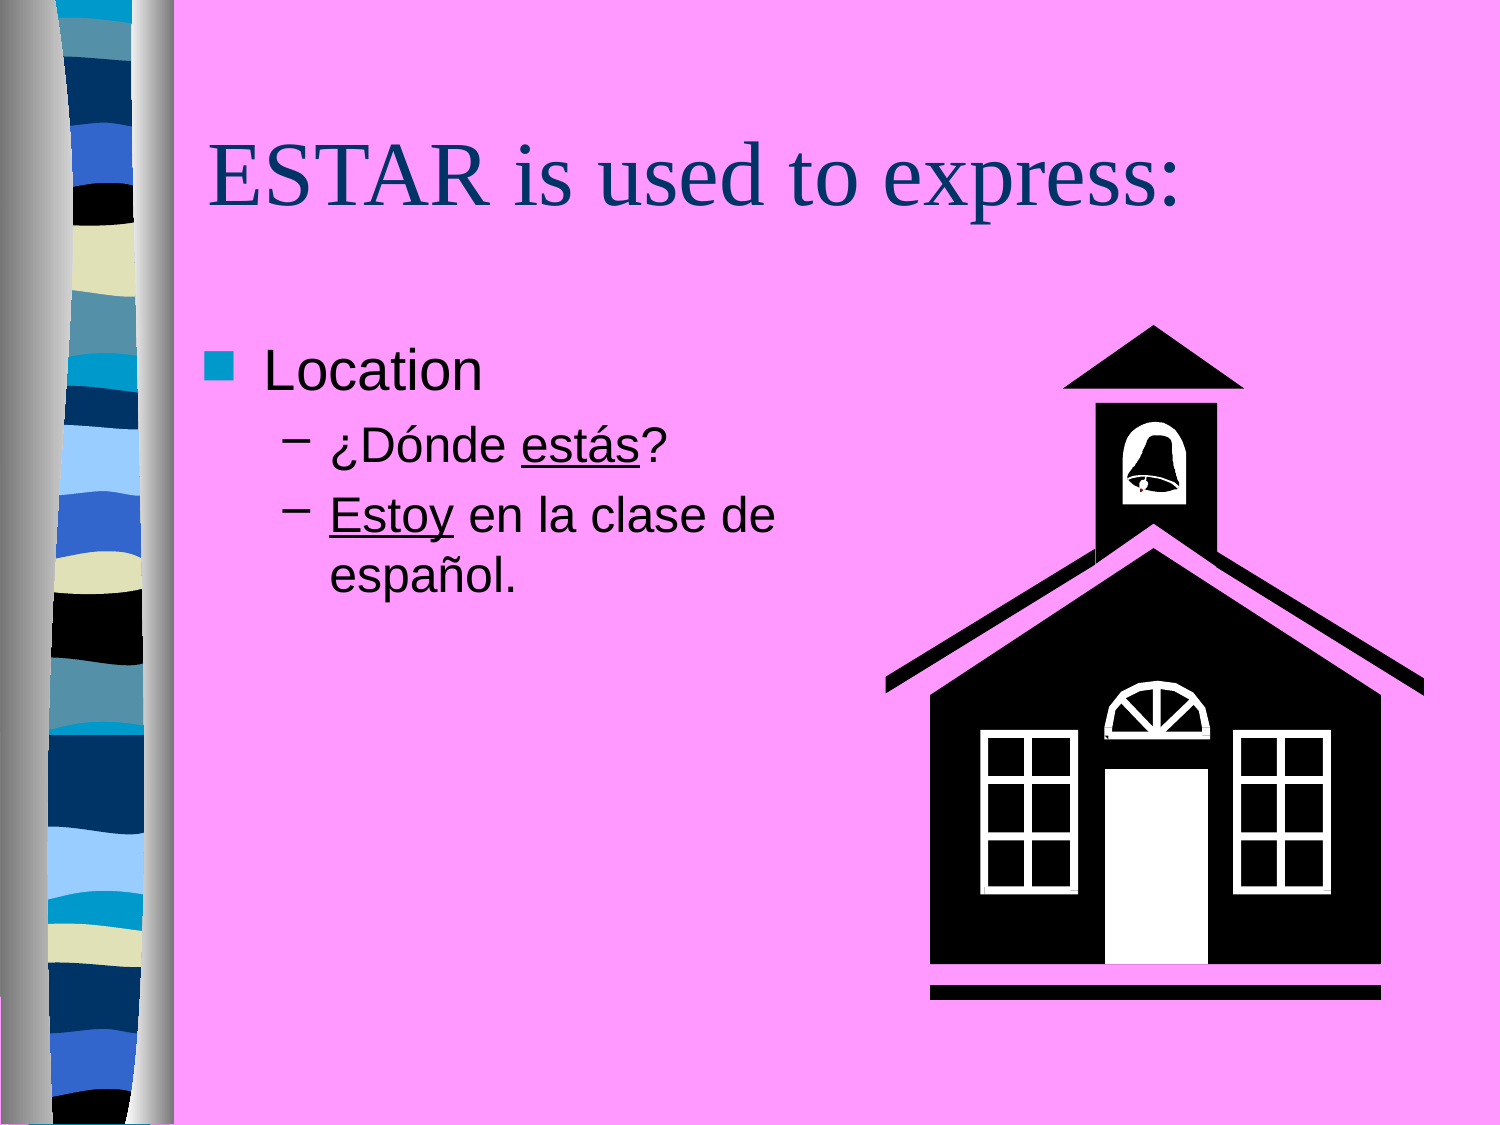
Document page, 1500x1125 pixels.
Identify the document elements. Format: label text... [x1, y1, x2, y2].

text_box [885, 324, 1425, 1001]
title ESTAR is used to express: [192, 74, 1468, 263]
list Location ¿Dónde estás? Estoy en la clase de español. [192, 324, 818, 1001]
